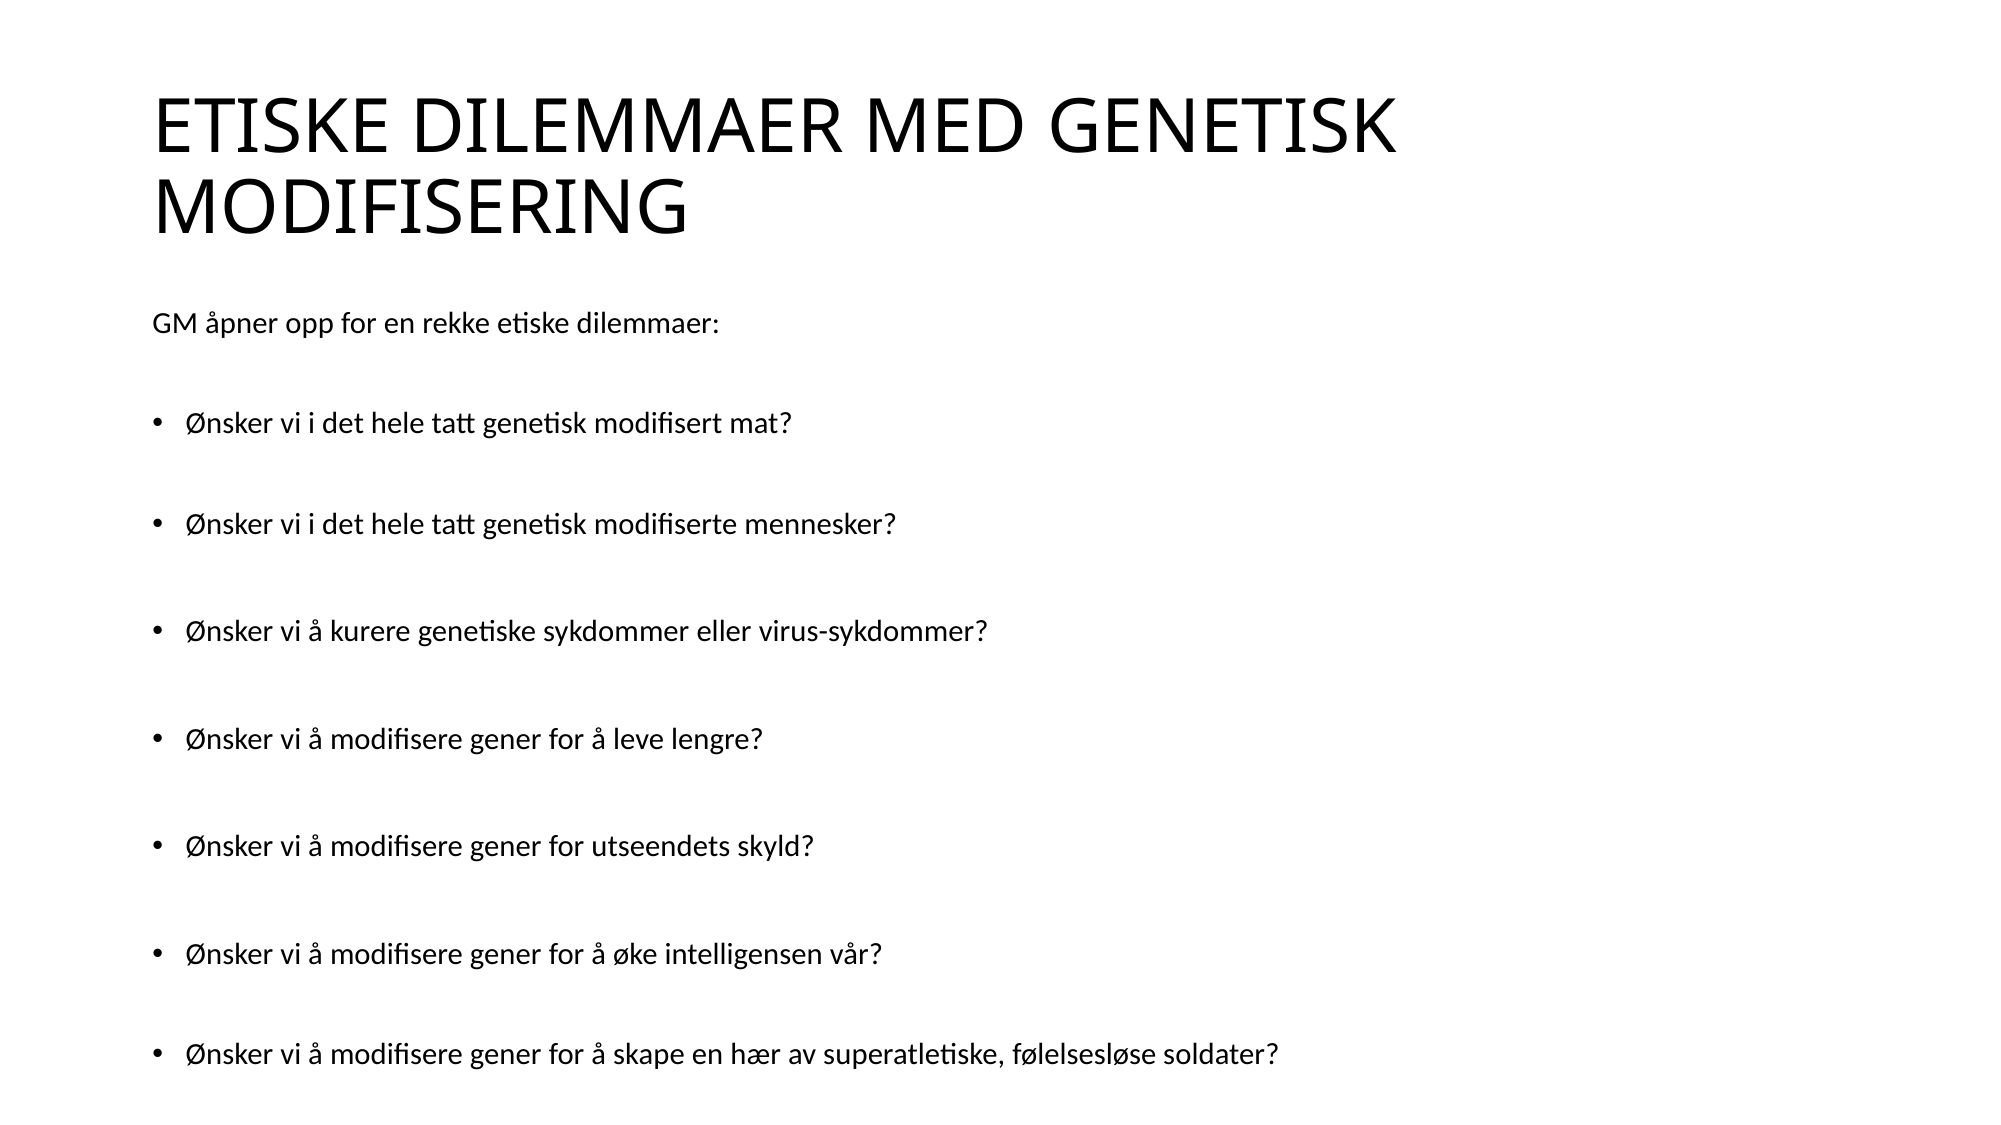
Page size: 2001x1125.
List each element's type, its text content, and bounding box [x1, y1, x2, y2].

title ETISKE DILEMMAER MED GENETISK MODIFISERING [137, 59, 1863, 278]
list GM åpner opp for en rekke etiske dilemmaer: Ønsker vi i det hele tatt genetisk modifisert mat? Ønsker vi i det hele tatt genetisk modifiserte mennesker? Ønsker vi å kurere genetiske sykdommer eller virus-sykdommer? Ønsker vi å modifisere gener for å leve lengre? Ønsker vi å modifisere gener for utseendets skyld? Ønsker vi å modifisere gener for å øke intelligensen vår? Ønsker vi å modifisere gener for å skape en hær av superatletiske, følelsesløse soldater? [137, 299, 1863, 1088]
